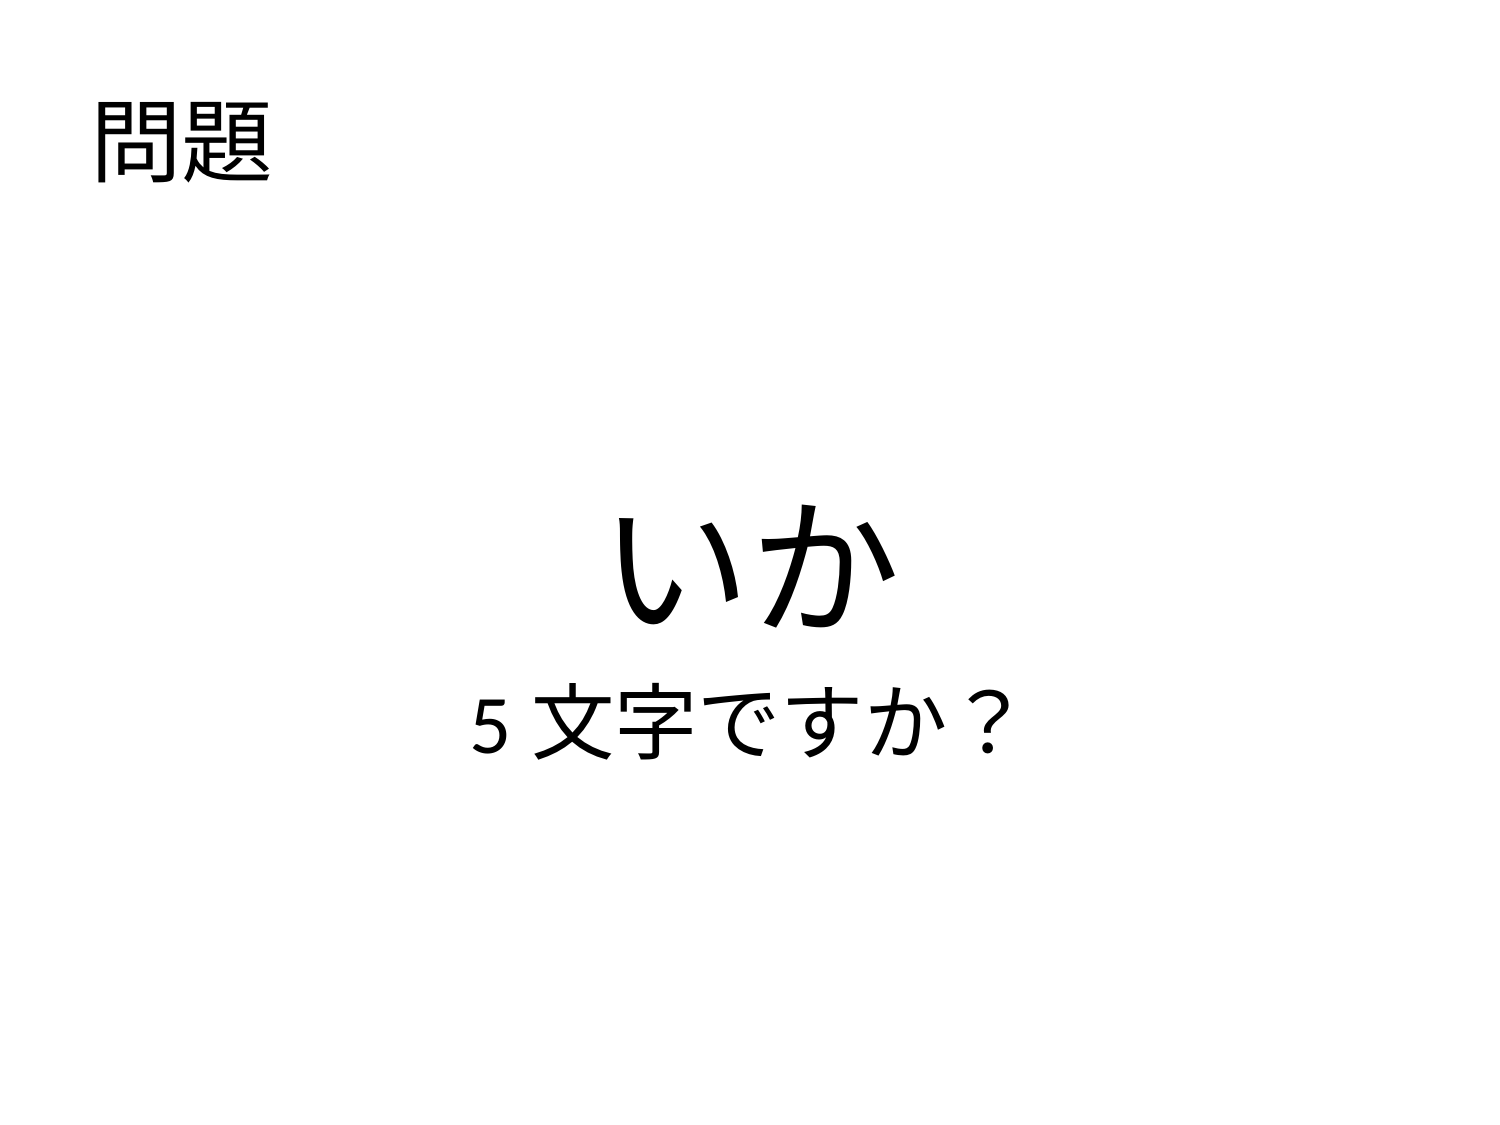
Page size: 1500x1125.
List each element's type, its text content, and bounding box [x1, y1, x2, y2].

title 問題 [75, 45, 1425, 233]
list いか 5文字ですか？ [75, 262, 1425, 1005]
